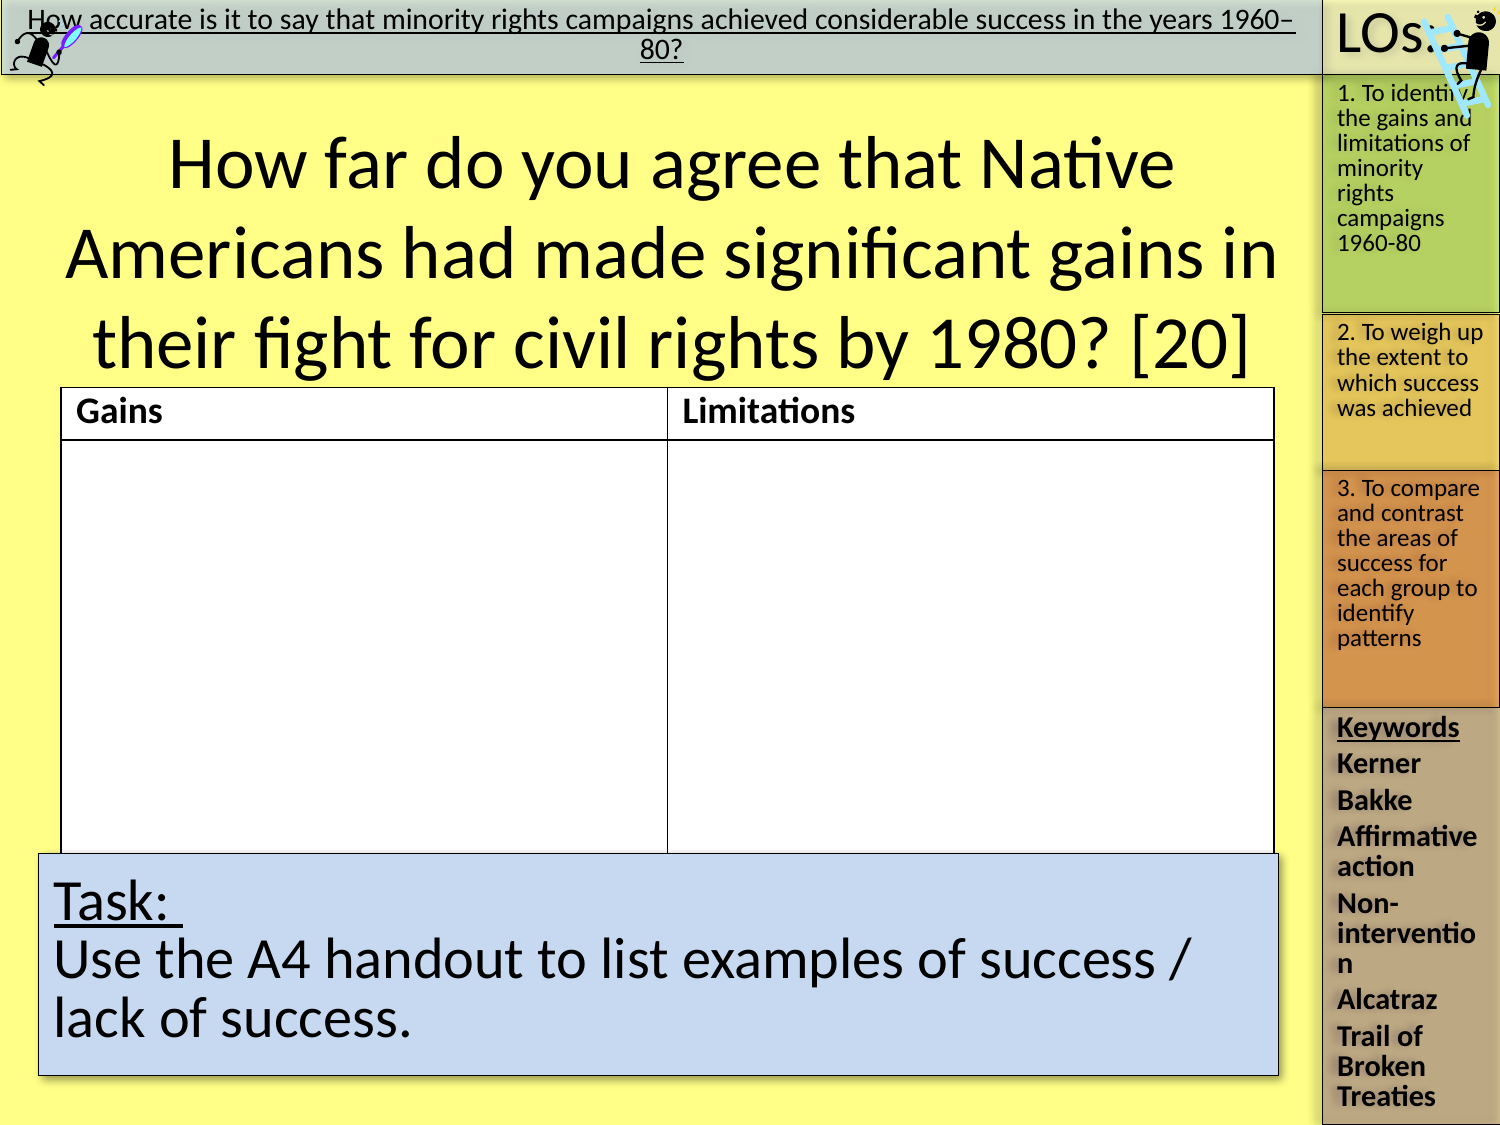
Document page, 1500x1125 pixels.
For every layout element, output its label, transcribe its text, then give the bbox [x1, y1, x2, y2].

table_cell [62, 441, 667, 850]
text_box Task: Use the A4 handout to list examples of success / lack of success. [38, 853, 1279, 1076]
table_header Gains [62, 388, 667, 439]
title How far do you agree that Native Americans had made significant gains in their fight for civil rights by 1980? [20] [0, 200, 1348, 388]
table_cell [668, 441, 1273, 850]
table_header Limitations [668, 388, 1273, 439]
